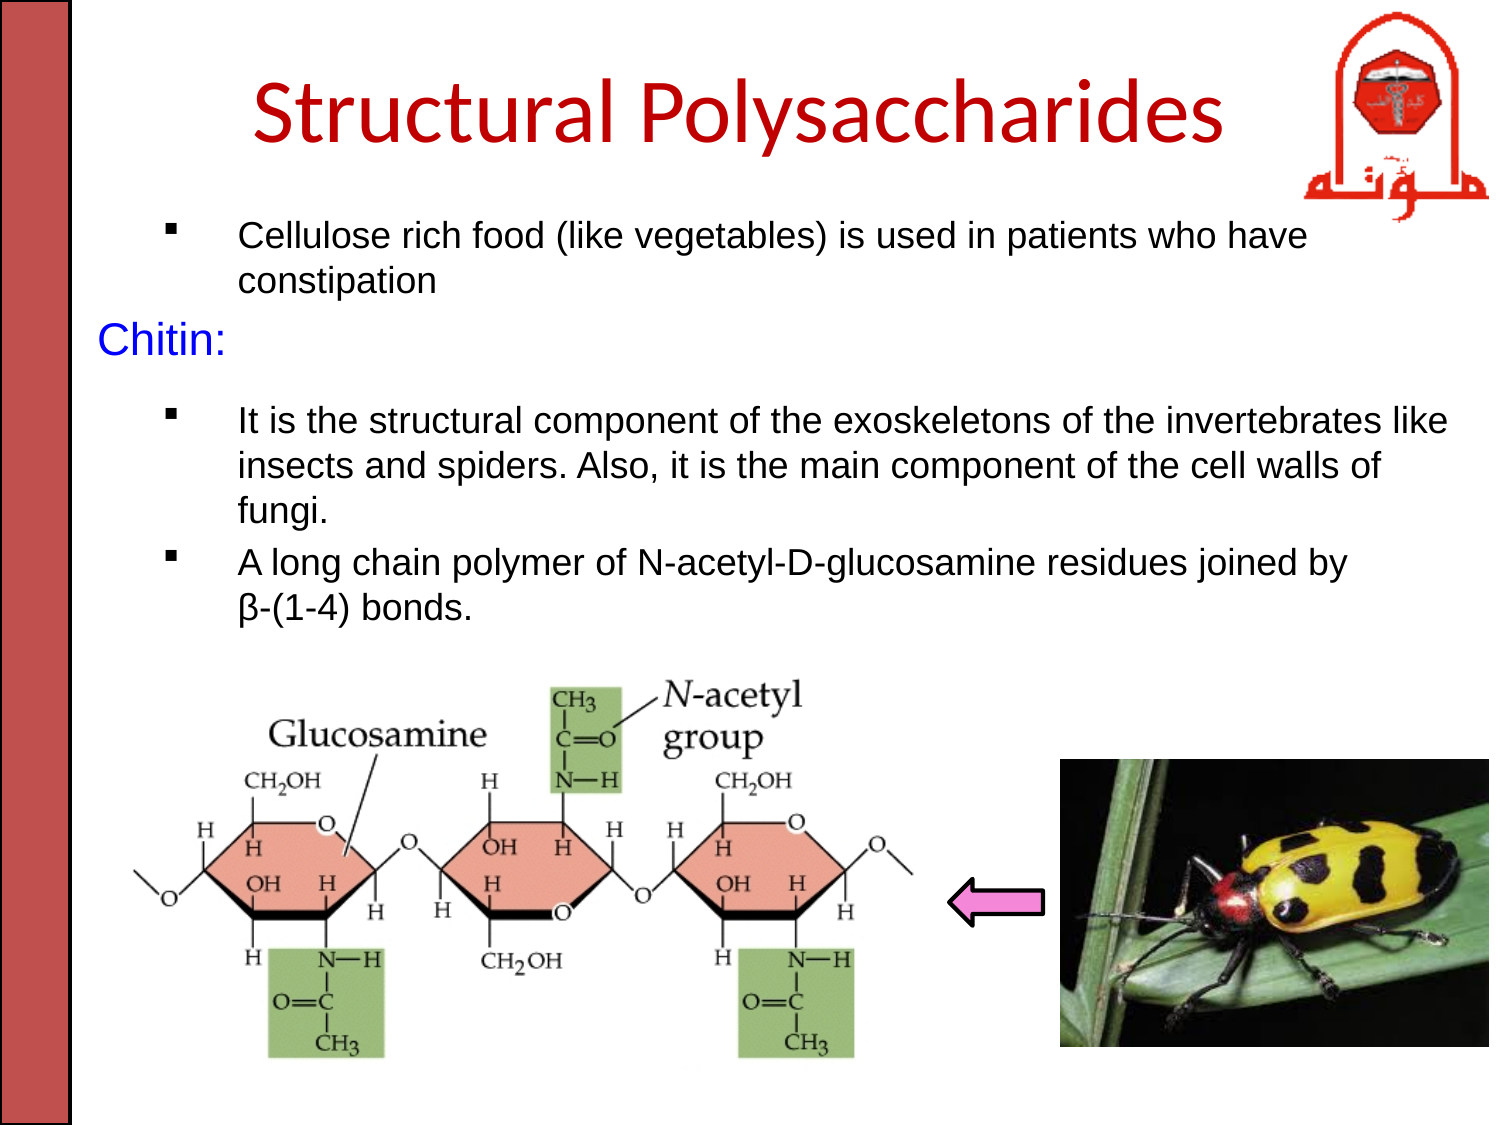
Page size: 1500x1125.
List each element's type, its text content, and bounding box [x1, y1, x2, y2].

picture [1059, 759, 1489, 1047]
picture [34, 656, 929, 1071]
text_box [0, 0, 72, 1125]
picture [1300, 9, 1489, 223]
title Structural Polysaccharides [1492, 11, 1500, 200]
list Cellulose rich food (like vegetables) is used in patients who have constipation Chitin: It is the structural component of the exoskeletons of the invertebrates like insects and spiders. Also, it is the main component of the cell walls of fungi. A long chain polymer of N-acetyl-D-glucosamine residues joined by β-(1-4) bonds. [82, 175, 1477, 1067]
title Structural Polysaccharides [72, 11, 1297, 200]
text_box [947, 876, 1046, 928]
